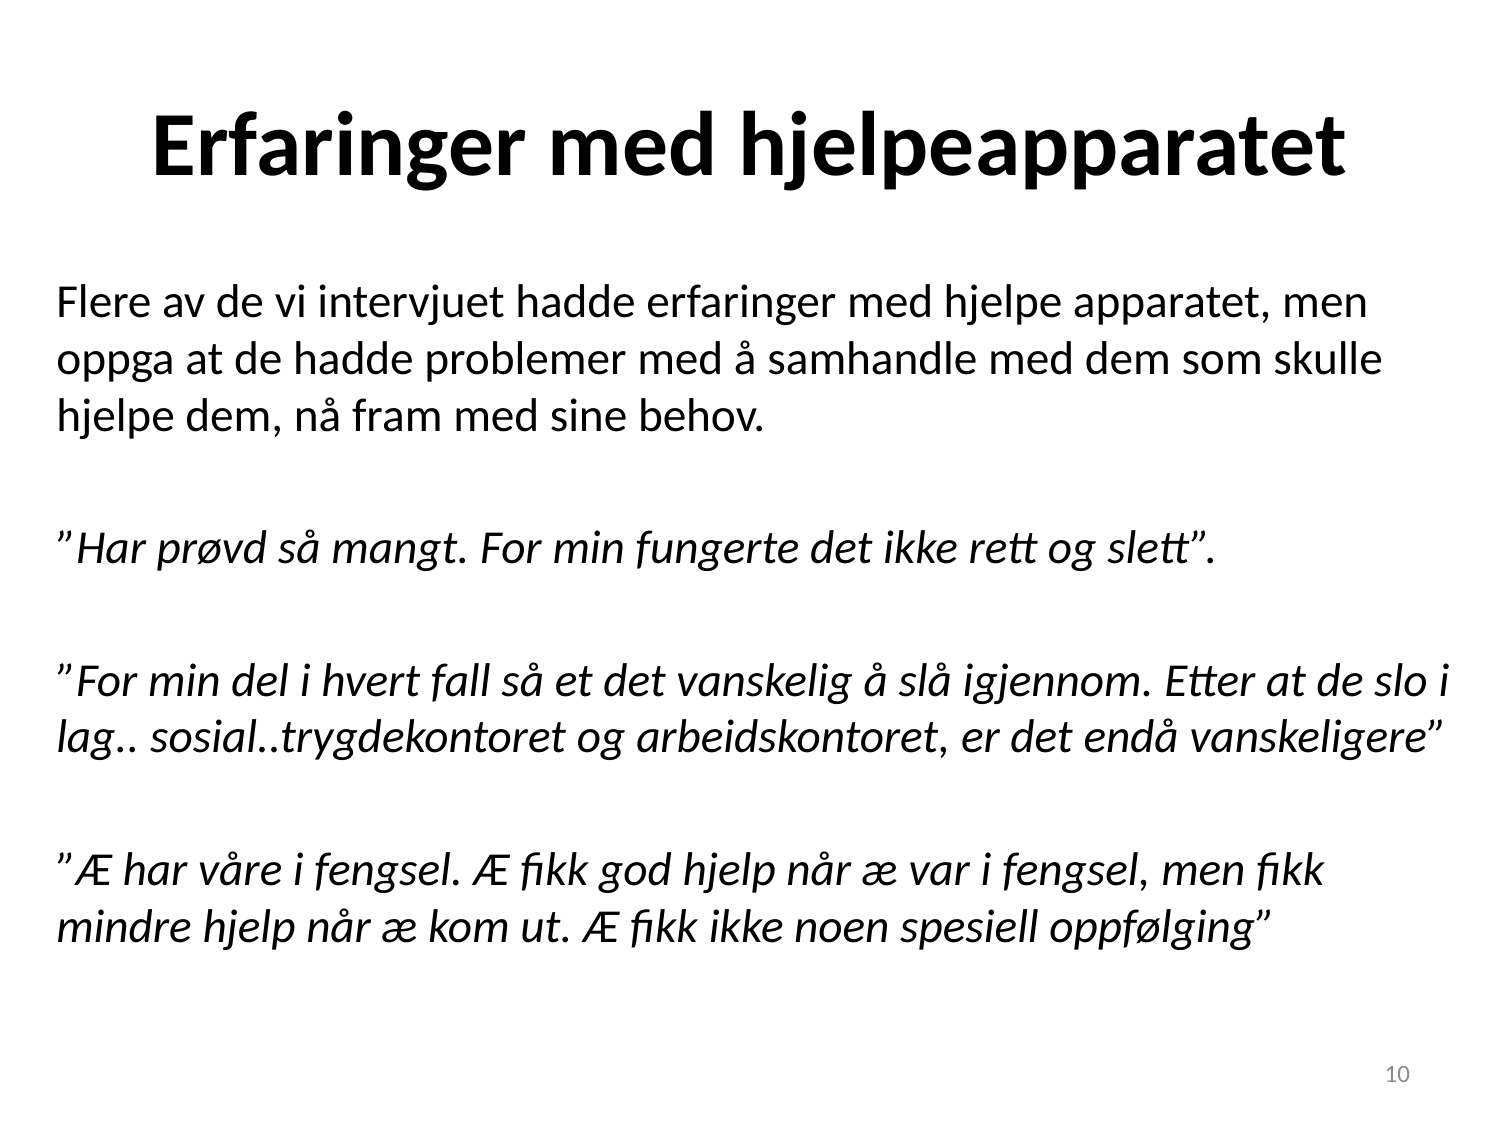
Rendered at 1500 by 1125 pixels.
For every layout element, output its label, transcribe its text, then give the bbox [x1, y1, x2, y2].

title Erfaringer med hjelpeapparatet [75, 45, 1425, 233]
list Flere av de vi intervjuet hadde erfaringer med hjelpe apparatet, men oppga at de hadde problemer med å samhandle med dem som skulle hjelpe dem, nå fram med sine behov. ”Har prøvd så mangt. For min fungerte det ikke rett og slett”. ”For min del i hvert fall så et det vanskelig å slå igjennom. Etter at de slo i lag.. sosial..trygdekontoret og arbeidskontoret, er det endå vanskeligere” ”Æ har våre i fengsel. Æ fikk god hjelp når æ var i fengsel, men fikk mindre hjelp når æ kom ut. Æ fikk ikke noen spesiell oppfølging” [41, 262, 1471, 1005]
slide_number 10 [1074, 1042, 1425, 1103]
